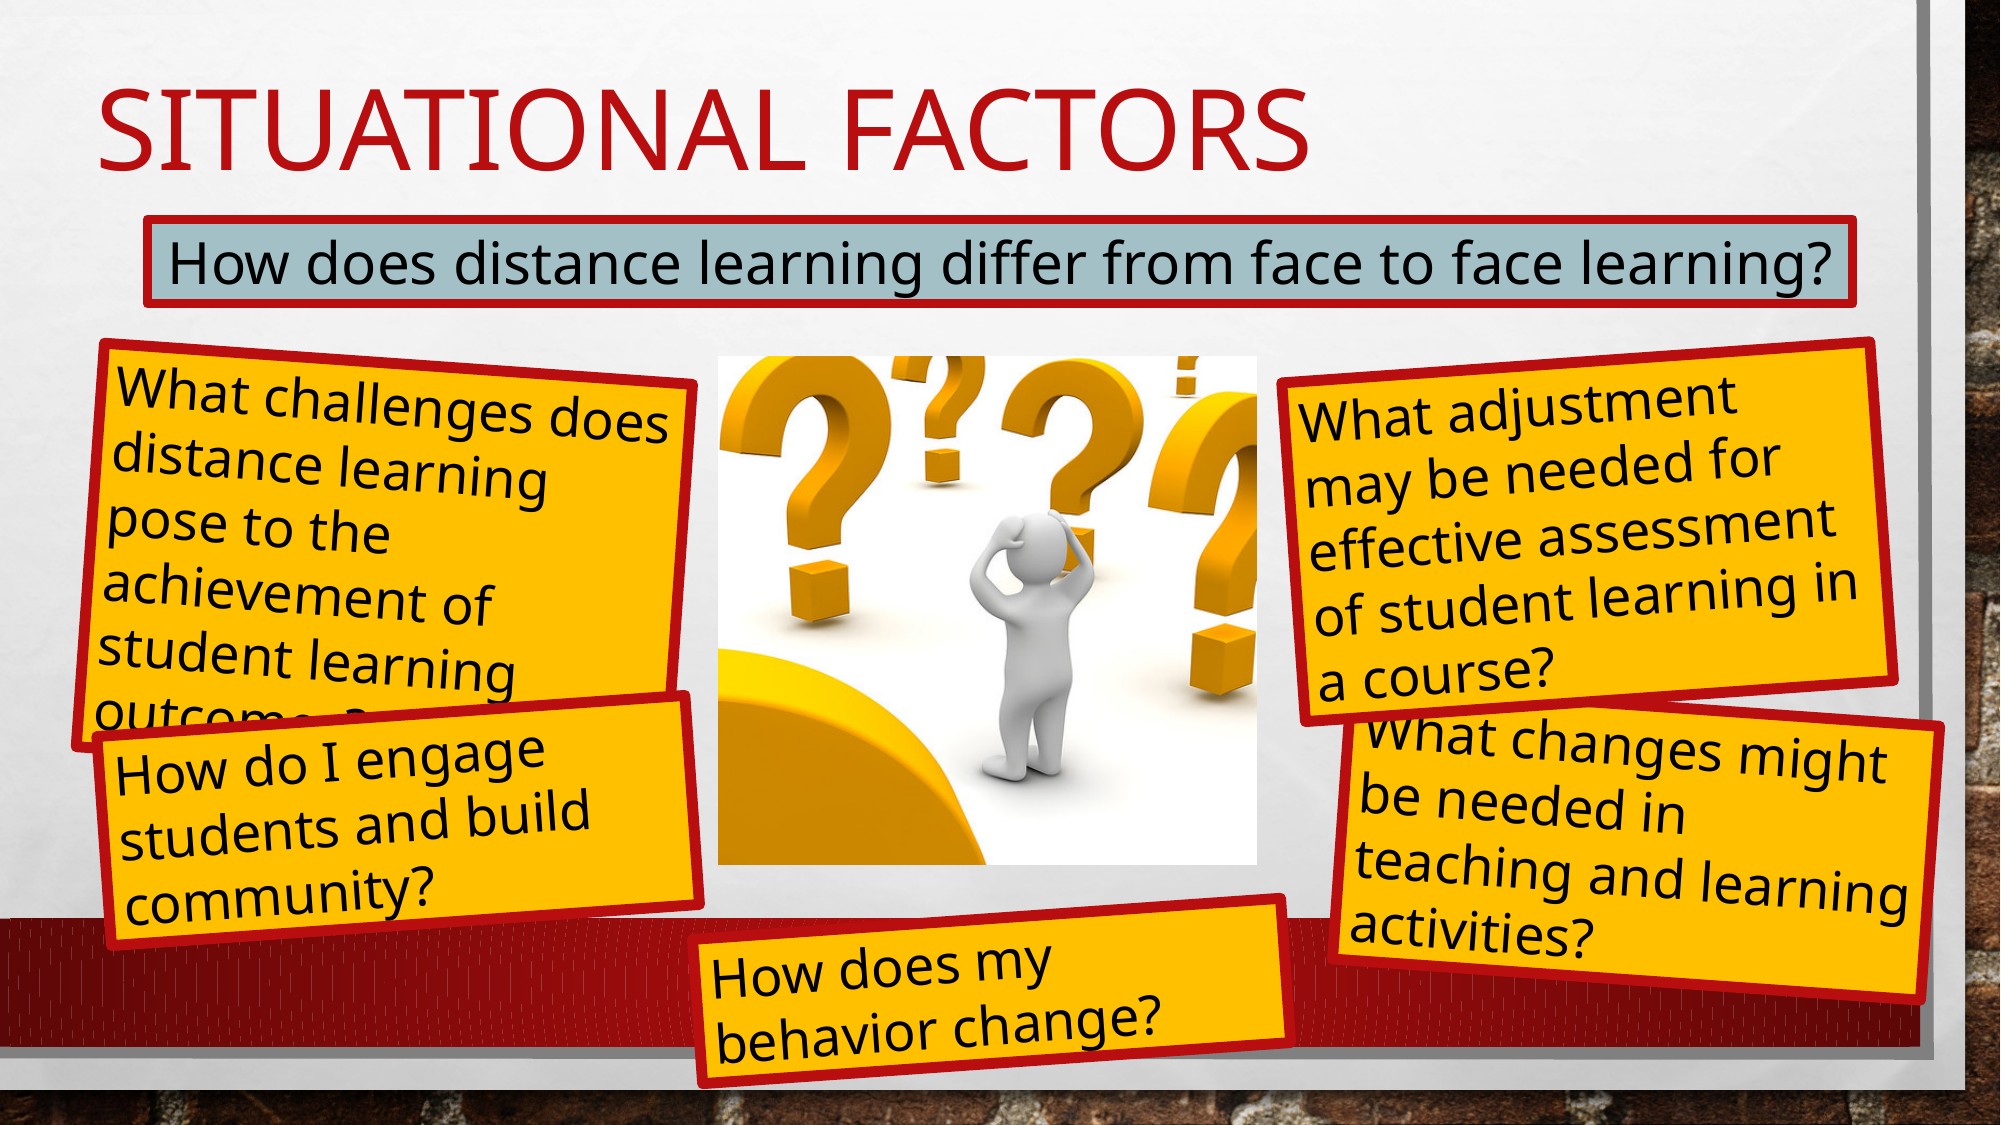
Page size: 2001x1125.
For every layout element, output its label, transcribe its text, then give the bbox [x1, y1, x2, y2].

text_box What changes might be needed in teaching and learning activities? [1332, 702, 1940, 1001]
text_box What adjustment may be needed for effective assessment of student learning in a course? [1281, 341, 1894, 722]
title Situational Factors [80, 39, 1787, 229]
text_box What challenges does distance learning pose to the achievement of student learning outcomes? [76, 343, 693, 749]
picture [717, 355, 1257, 865]
text_box How do I engage students and build community? [96, 695, 700, 946]
text_box How does distance learning differ from face to face learning? [147, 219, 1853, 304]
text_box How does my behavior change? [692, 898, 1291, 1084]
picture [0, 0, 2000, 1125]
